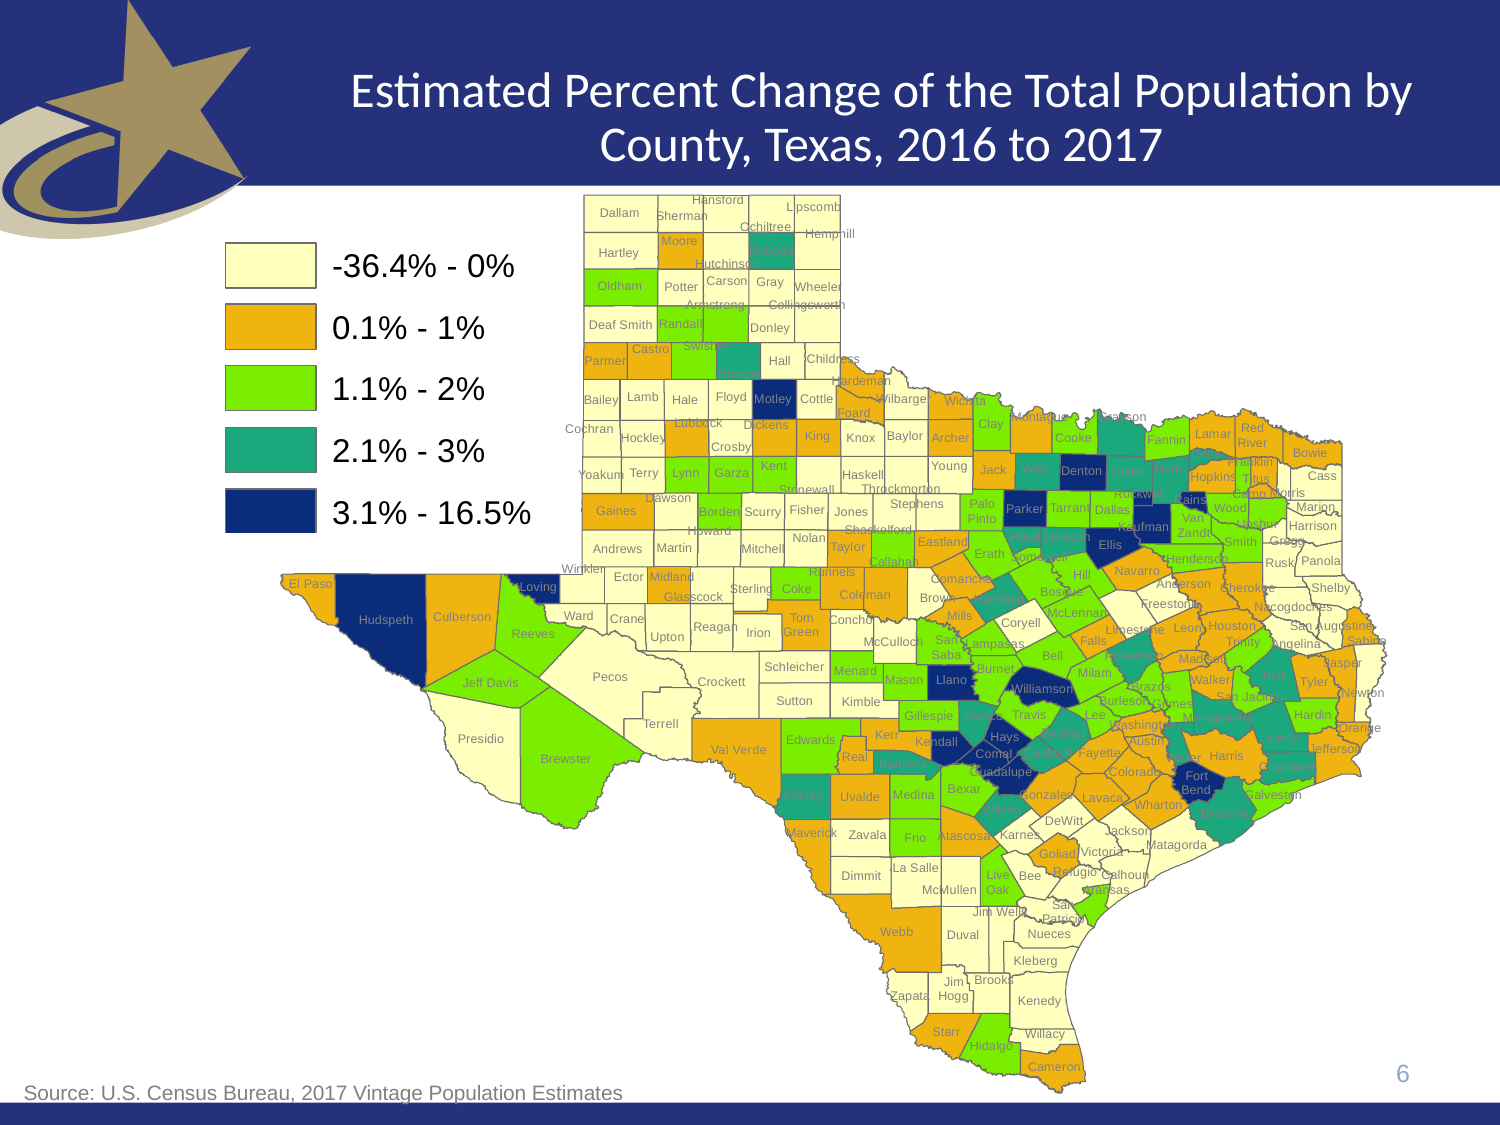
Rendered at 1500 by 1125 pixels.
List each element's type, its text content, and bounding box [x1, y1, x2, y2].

text_box Source: U.S. Census Bureau, 2017 Vintage Population Estimates [8, 1072, 644, 1113]
picture [0, 0, 1429, 1106]
title Estimated Percent Change of the Total Population by County, Texas, 2016 to 2017 [263, 37, 1500, 200]
